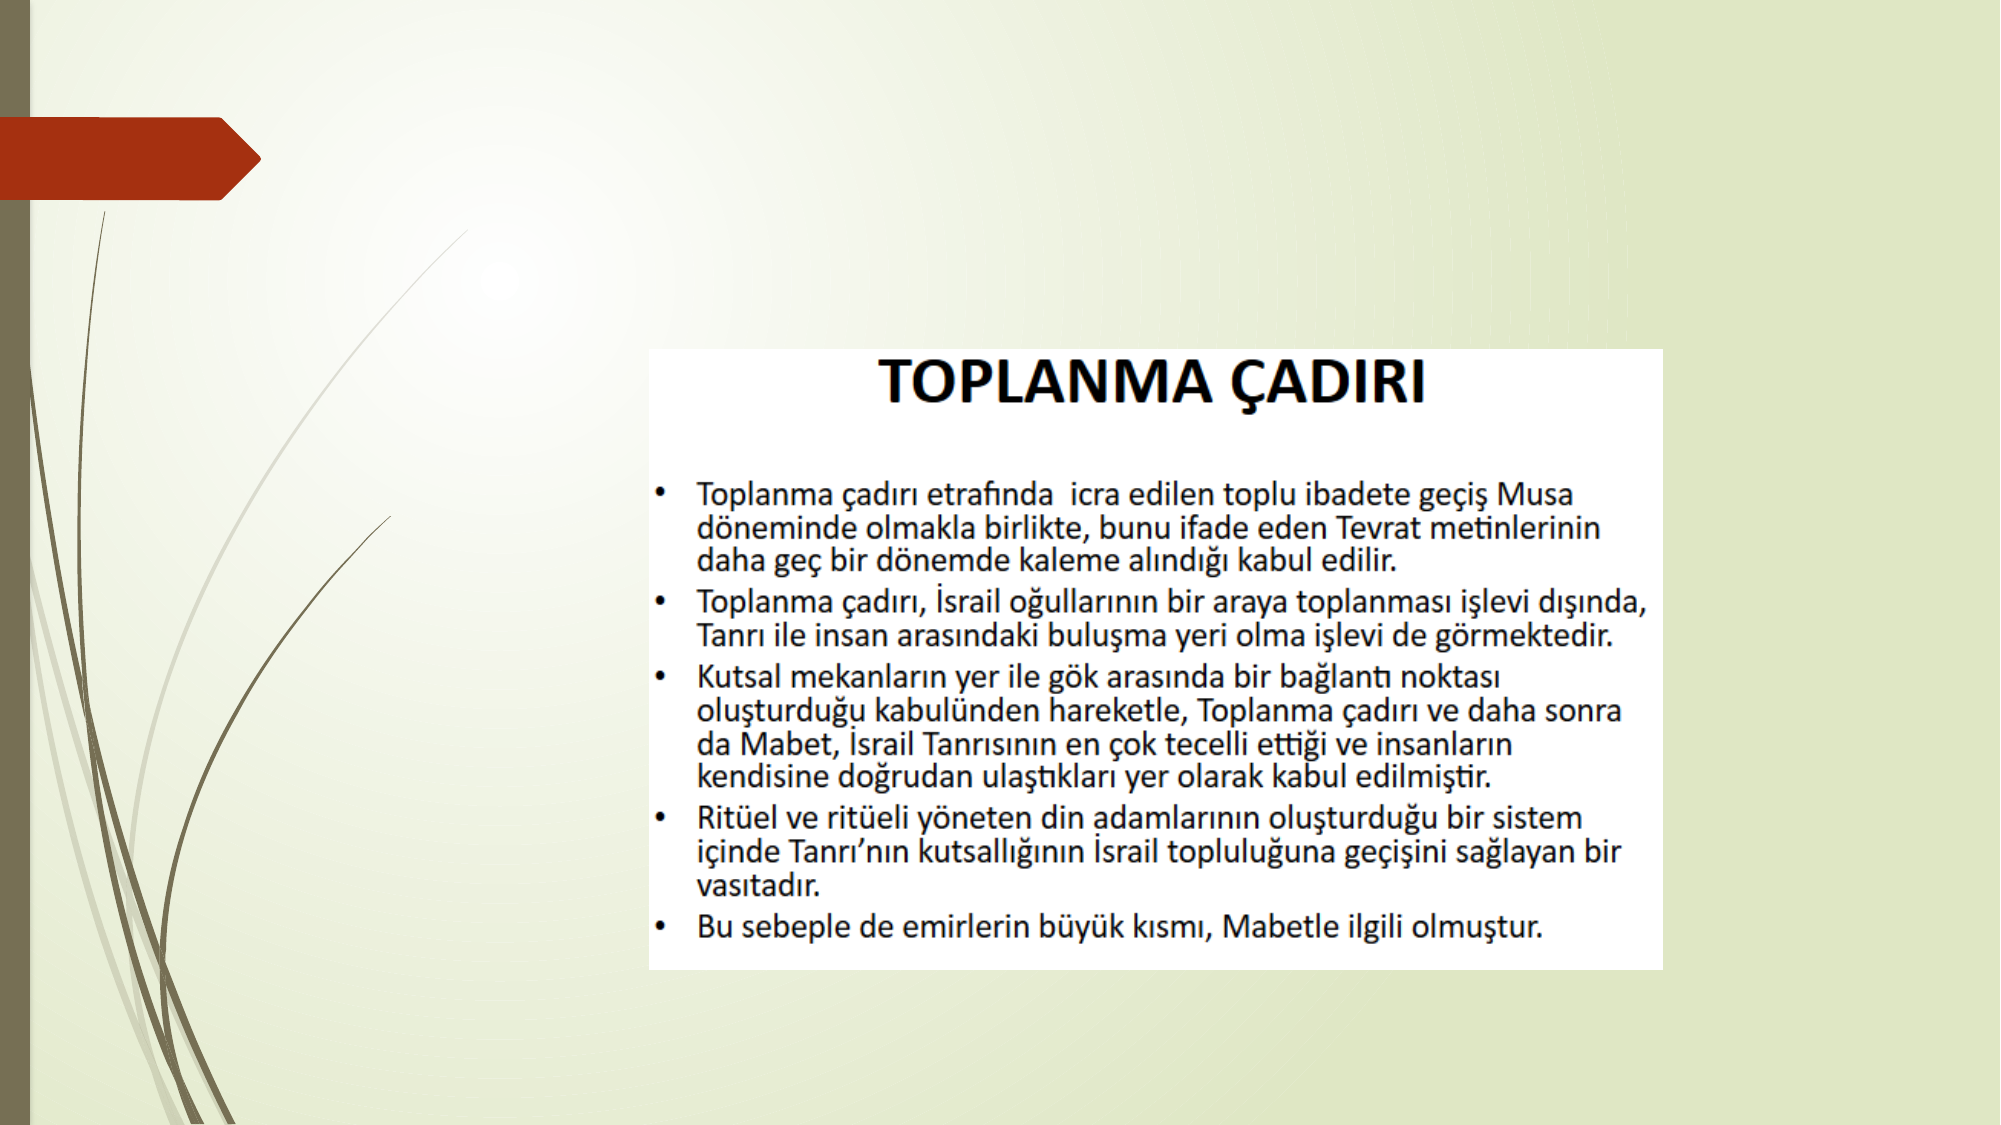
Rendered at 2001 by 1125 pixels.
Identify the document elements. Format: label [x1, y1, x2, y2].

list [649, 349, 1663, 971]
